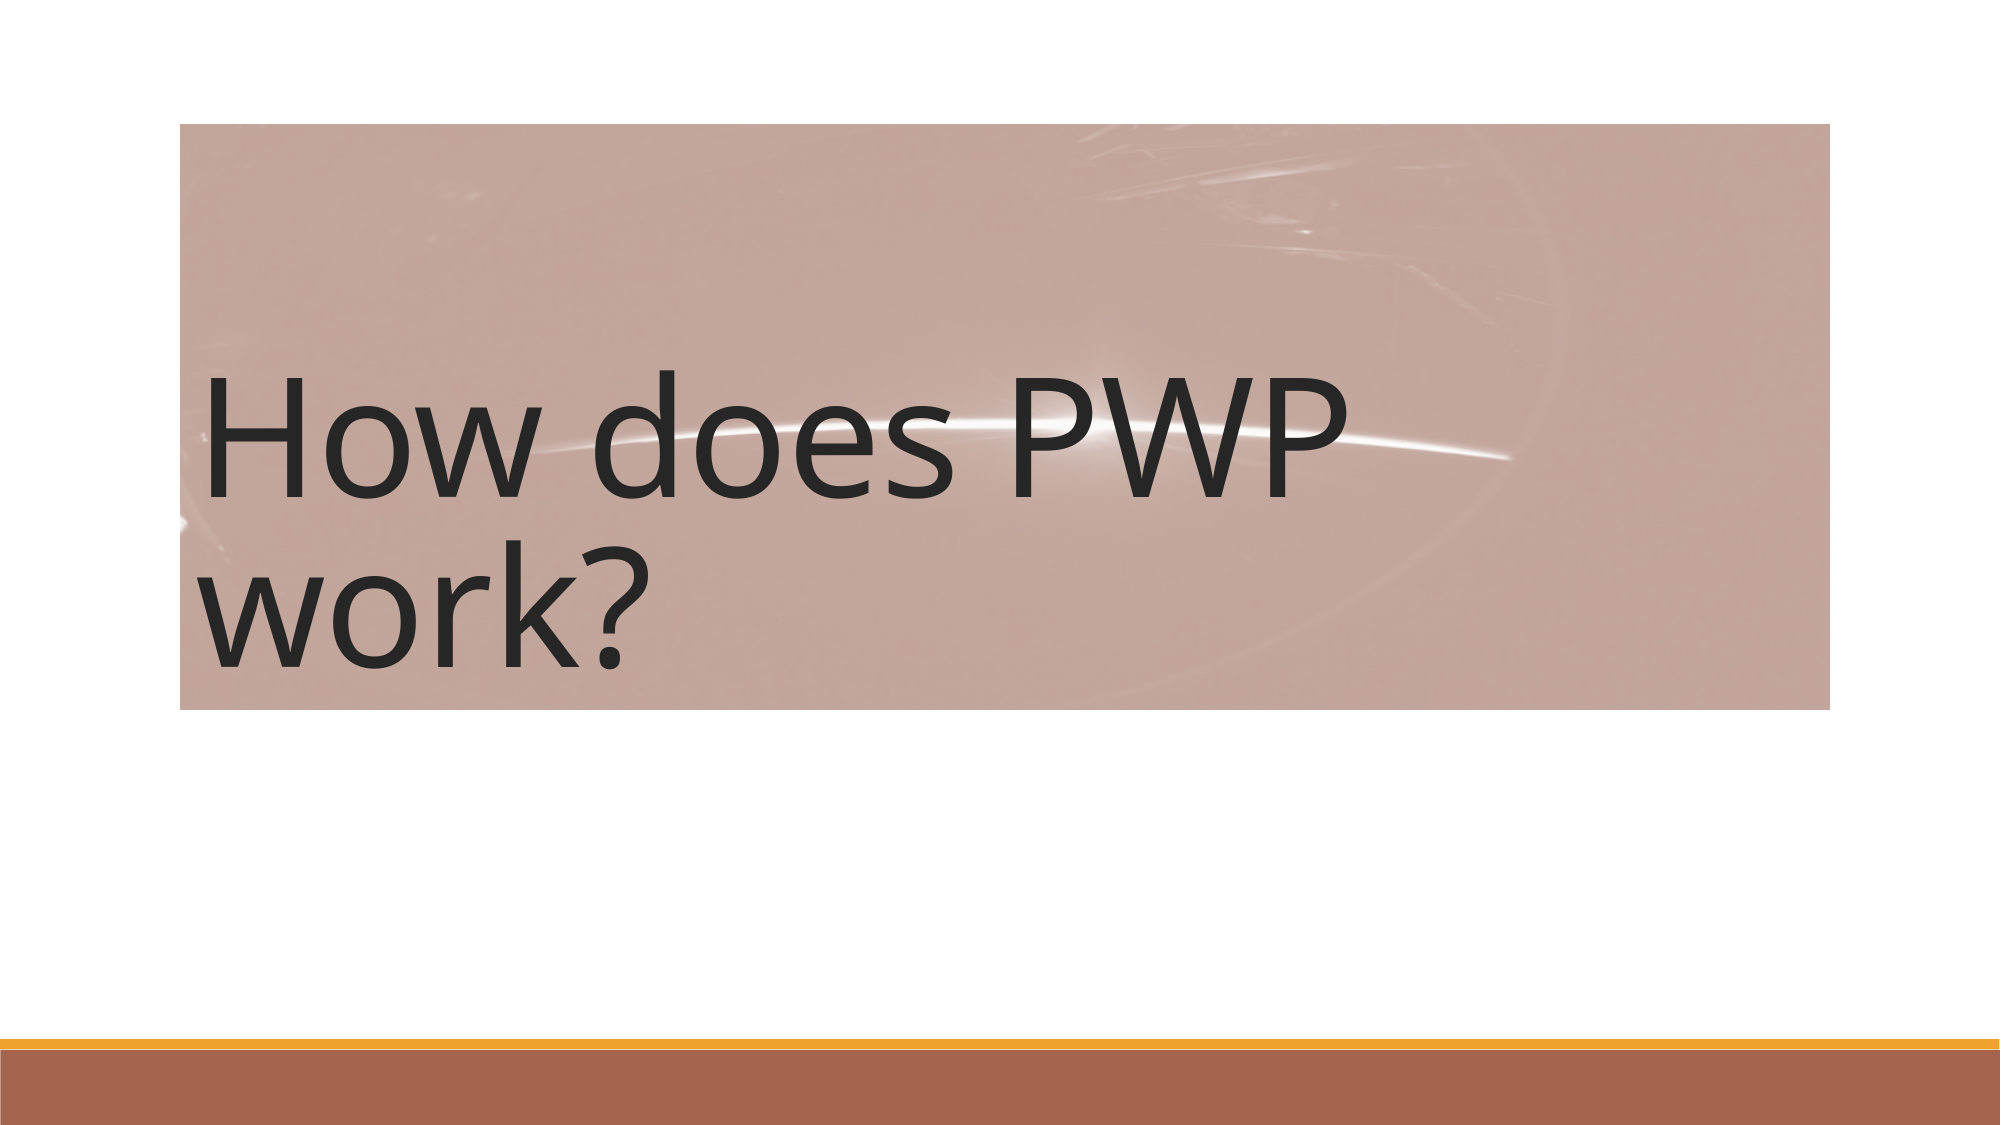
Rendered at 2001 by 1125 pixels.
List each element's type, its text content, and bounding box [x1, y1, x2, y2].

title How does PWP work? [180, 124, 1830, 710]
